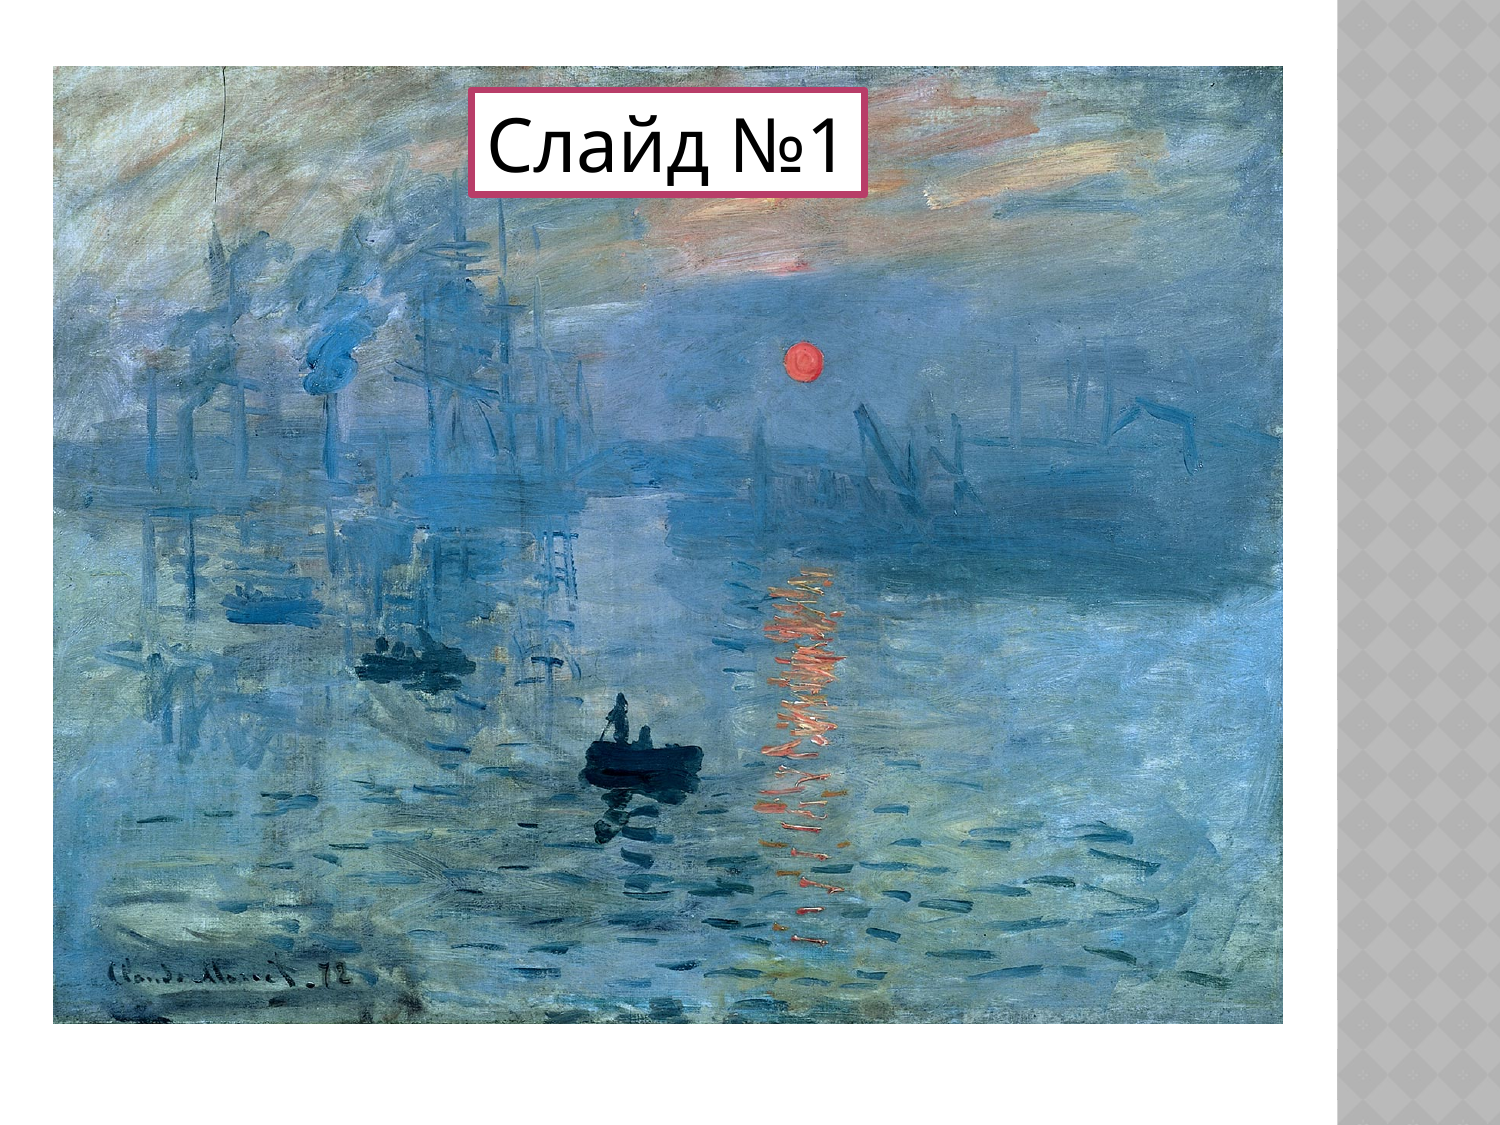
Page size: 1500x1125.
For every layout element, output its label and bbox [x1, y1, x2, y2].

picture [52, 65, 1284, 1024]
